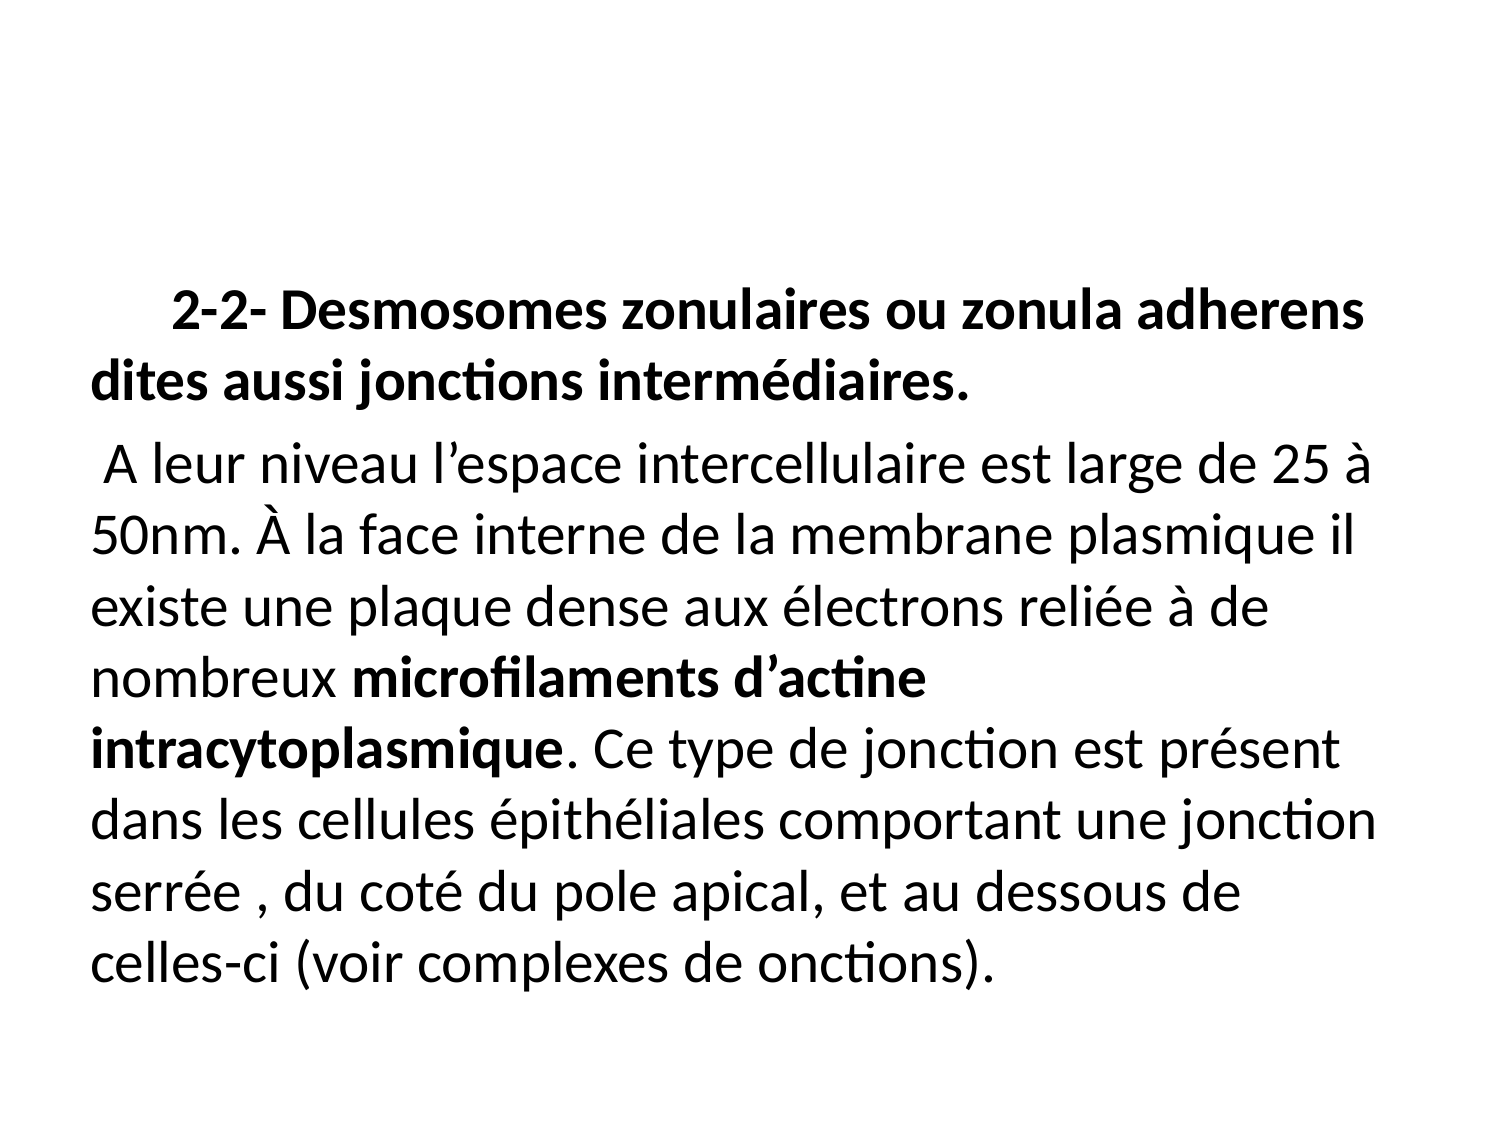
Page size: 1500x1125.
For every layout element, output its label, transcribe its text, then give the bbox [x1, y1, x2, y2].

list 2-2- Desmosomes zonulaires ou zonula adherens dites aussi jonctions intermédiaires. A leur niveau l’espace intercellulaire est large de 25 à 50nm. À la face interne de la membrane plasmique il existe une plaque dense aux électrons reliée à de nombreux microfilaments d’actine intracytoplasmique. Ce type de jonction est présent dans les cellules épithéliales comportant une jonction serrée , du coté du pole apical, et au dessous de celles-ci (voir complexes de onctions). [75, 262, 1425, 1005]
